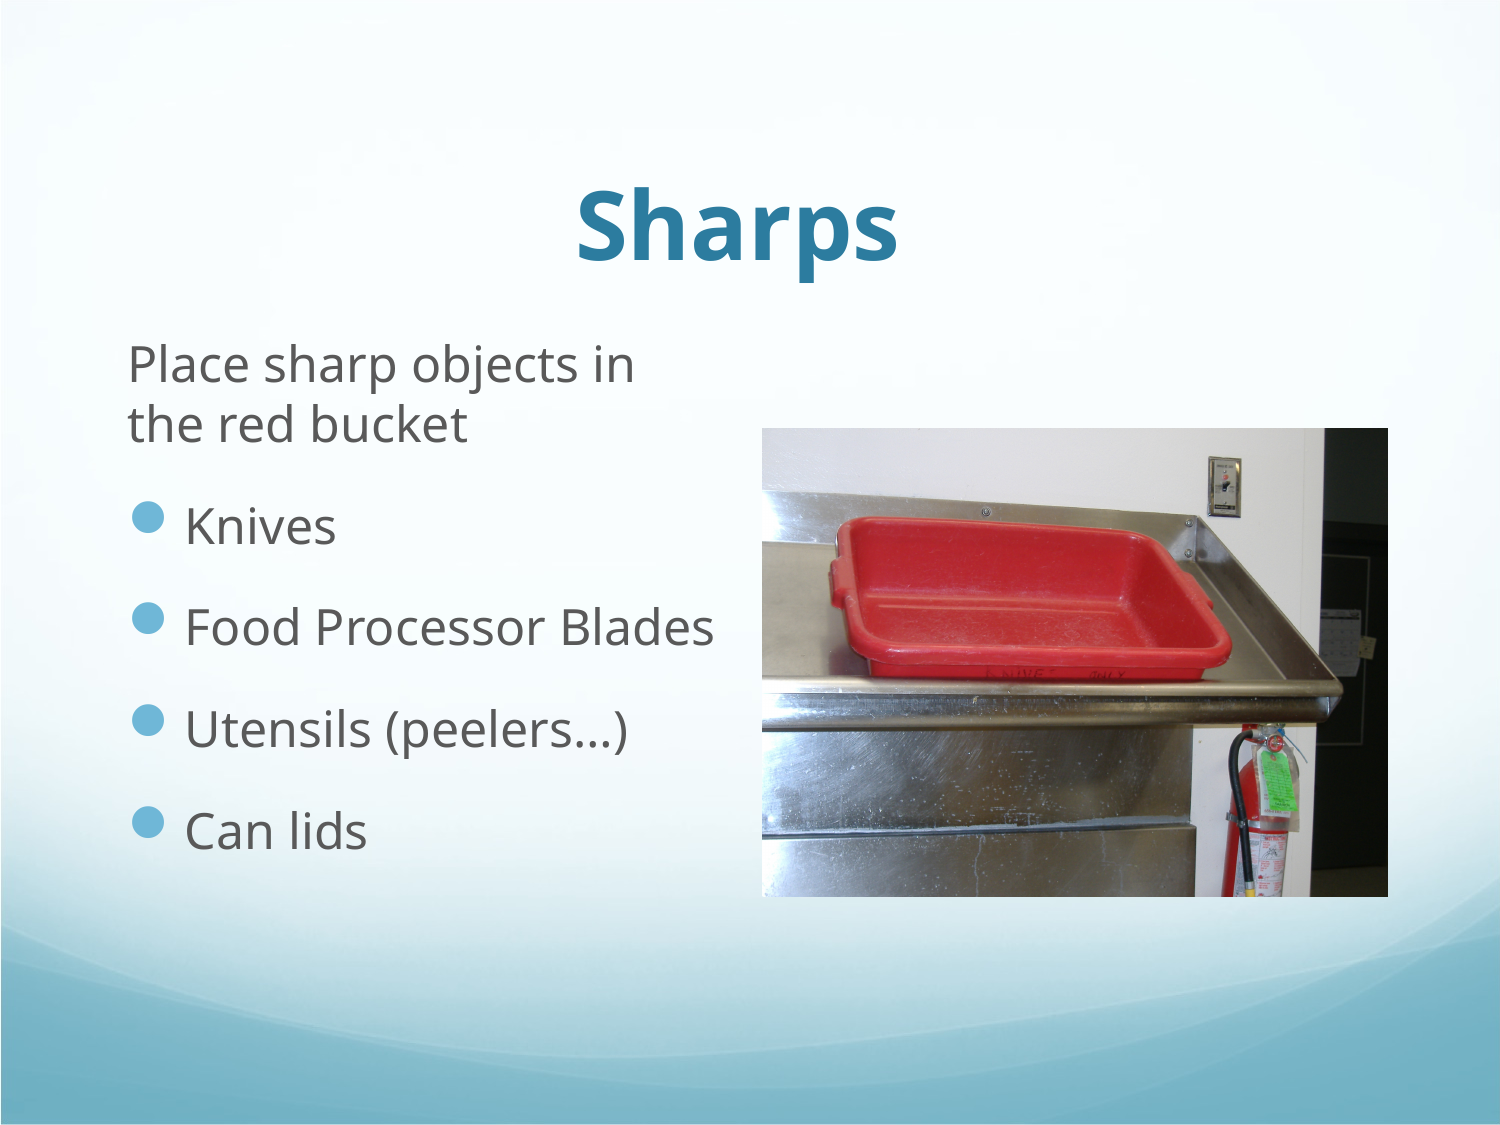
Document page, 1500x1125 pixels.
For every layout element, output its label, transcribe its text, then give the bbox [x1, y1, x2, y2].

title Sharps [112, 99, 1388, 288]
list Place sharp objects in the red bucket Knives Food Processor Blades Utensils (peelers…) Can lids [112, 324, 738, 1000]
picture [0, 0, 1500, 1125]
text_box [761, 427, 1388, 898]
